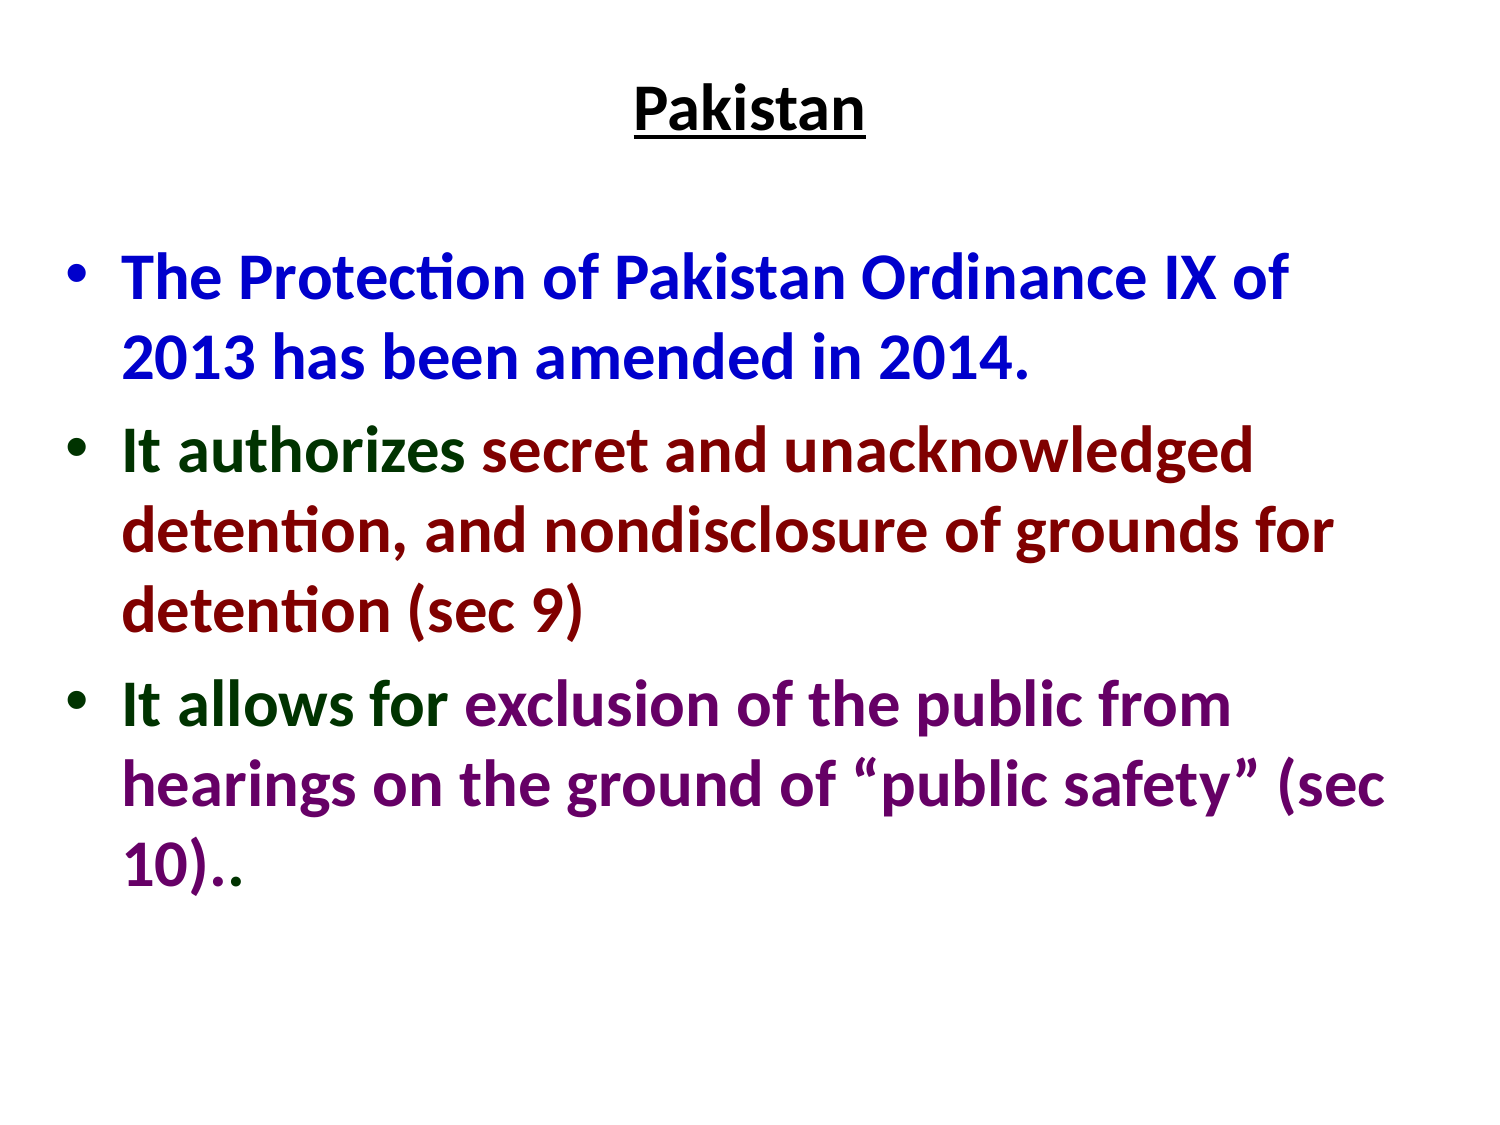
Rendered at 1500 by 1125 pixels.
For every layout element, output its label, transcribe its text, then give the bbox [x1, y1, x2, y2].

list The Protection of Pakistan Ordinance IX of 2013 has been amended in 2014. It authorizes secret and unacknowledged detention, and nondisclosure of grounds for detention (sec 9) It allows for exclusion of the public from hearings on the ground of “public safety” (sec 10).. [50, 224, 1450, 1005]
title Pakistan [75, 45, 1425, 163]
